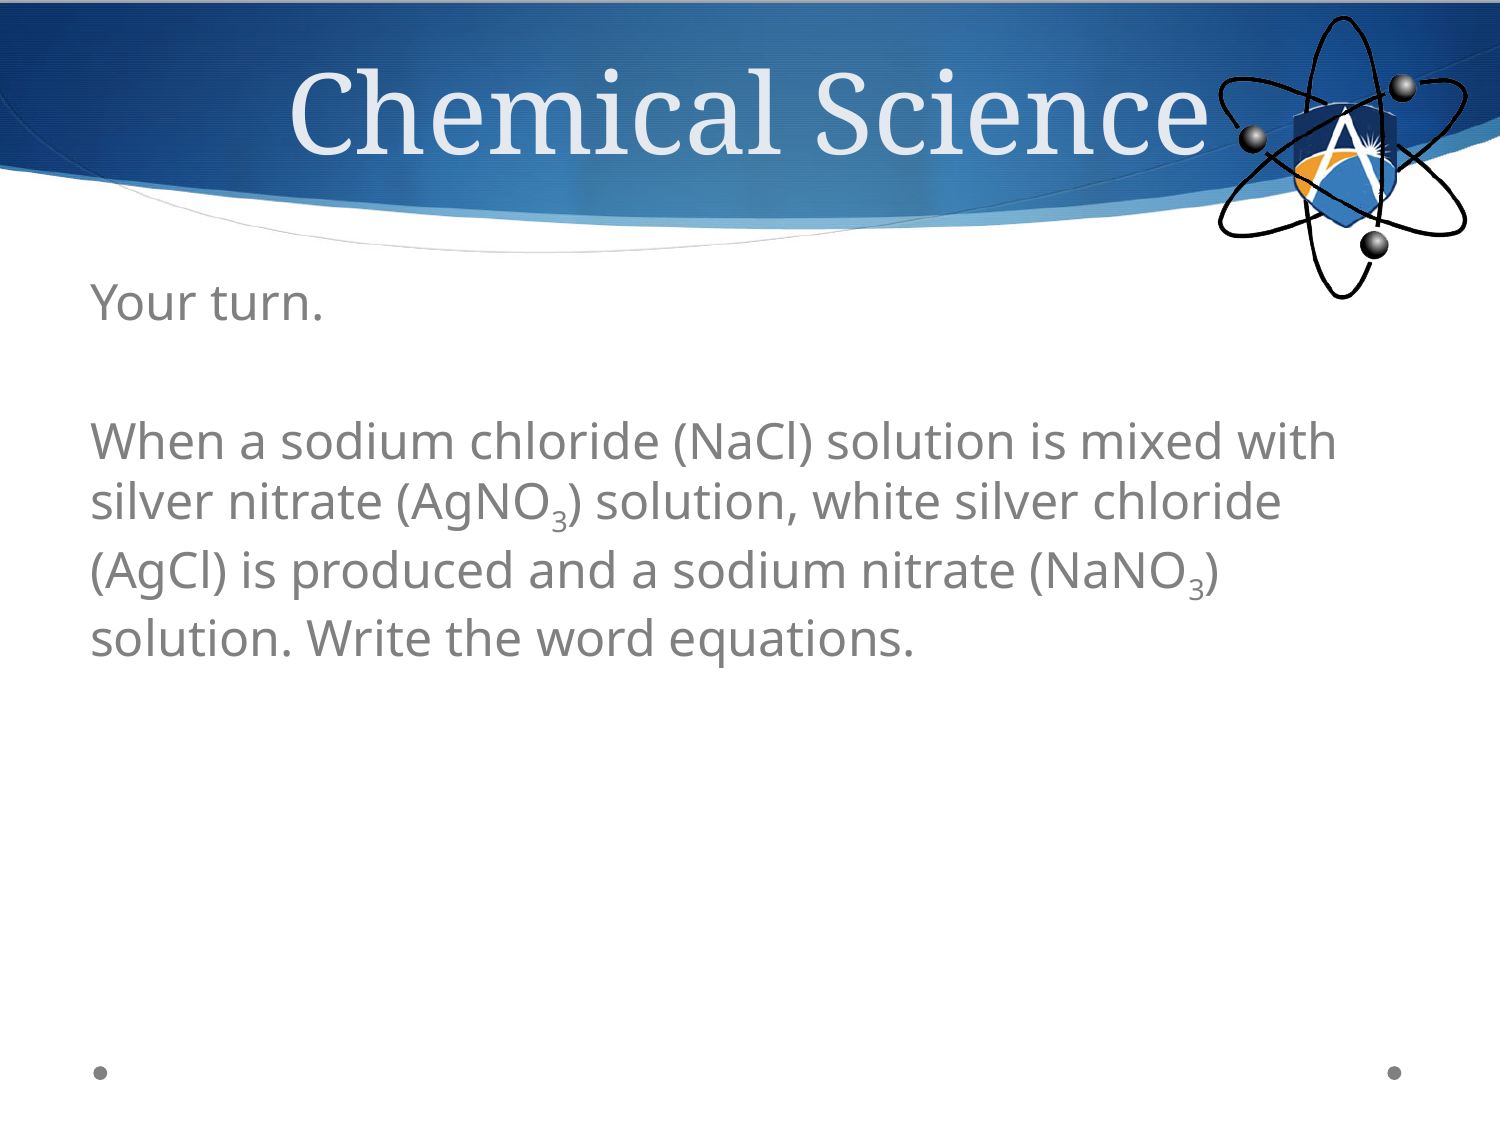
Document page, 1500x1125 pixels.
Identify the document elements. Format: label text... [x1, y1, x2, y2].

picture [0, 0, 1500, 303]
list Your turn. When a sodium chloride (NaCl) solution is mixed with silver nitrate (AgNO3) solution, white silver chloride (AgCl) is produced and a sodium nitrate (NaNO3) solution. Write the word equations. [75, 271, 1425, 1005]
